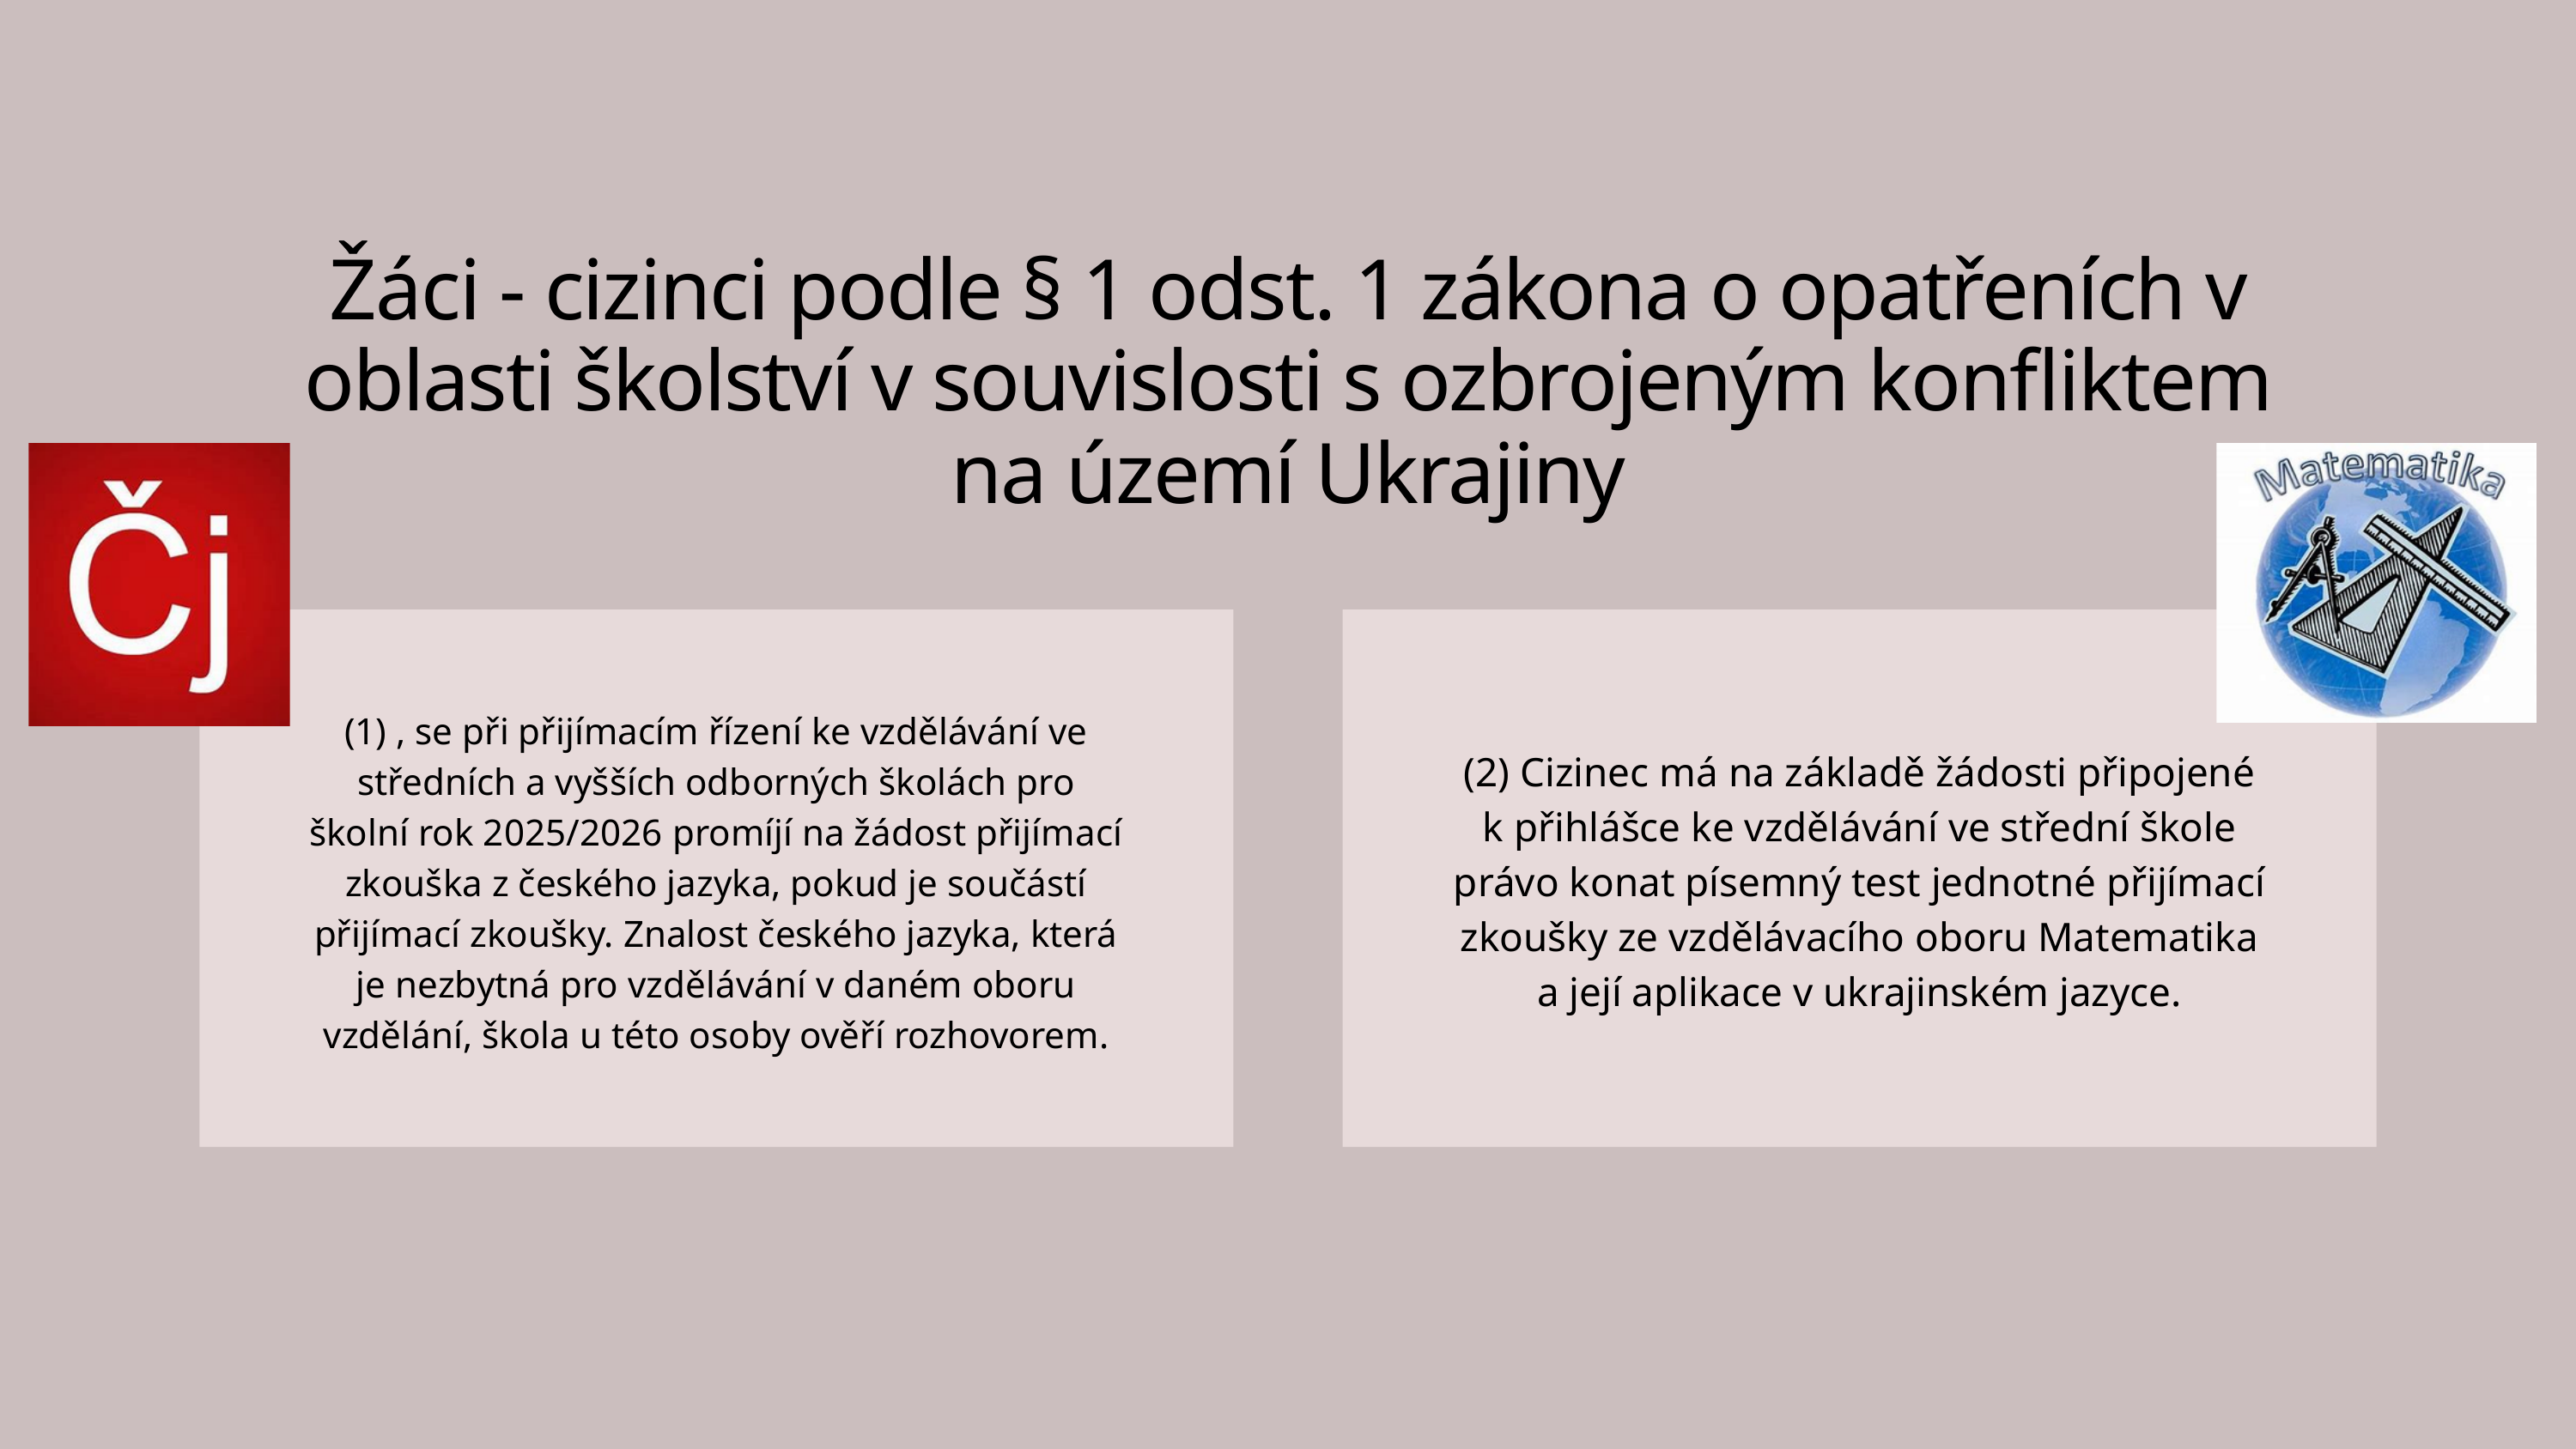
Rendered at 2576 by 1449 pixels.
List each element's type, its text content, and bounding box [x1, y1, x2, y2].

text_box [1342, 609, 2377, 1148]
text_box [2216, 443, 2537, 723]
text_box (1) , se při přijímacím řízení ke vzdělávání ve středních a vyšších odborných školách pro školní rok 2025/2026 promíjí na žádost přijímací zkouška z českého jazyka, pokud je součástí přijímací zkoušky. Znalost českého jazyka, která je nezbytná pro vzdělávání v daném oboru vzdělání, škola u této osoby ověří rozhovorem. [308, 701, 1125, 1057]
text_box (2) Cizinec má na základě žádosti připojené k přihlášce ke vzdělávání ve střední škole právo konat písemný test jednotné přijímací zkoušky ze vzdělávacího oboru Matematika a její aplikace v ukrajinském jazyce. [1451, 739, 2268, 1015]
text_box [199, 609, 1234, 1148]
text_box [28, 443, 290, 726]
text_box Žáci - cizinci podle § 1 odst. 1 zákona o opatřeních v oblasti školství v souvislosti s ozbrojeným konfliktem na území Ukrajiny [289, 244, 2287, 520]
